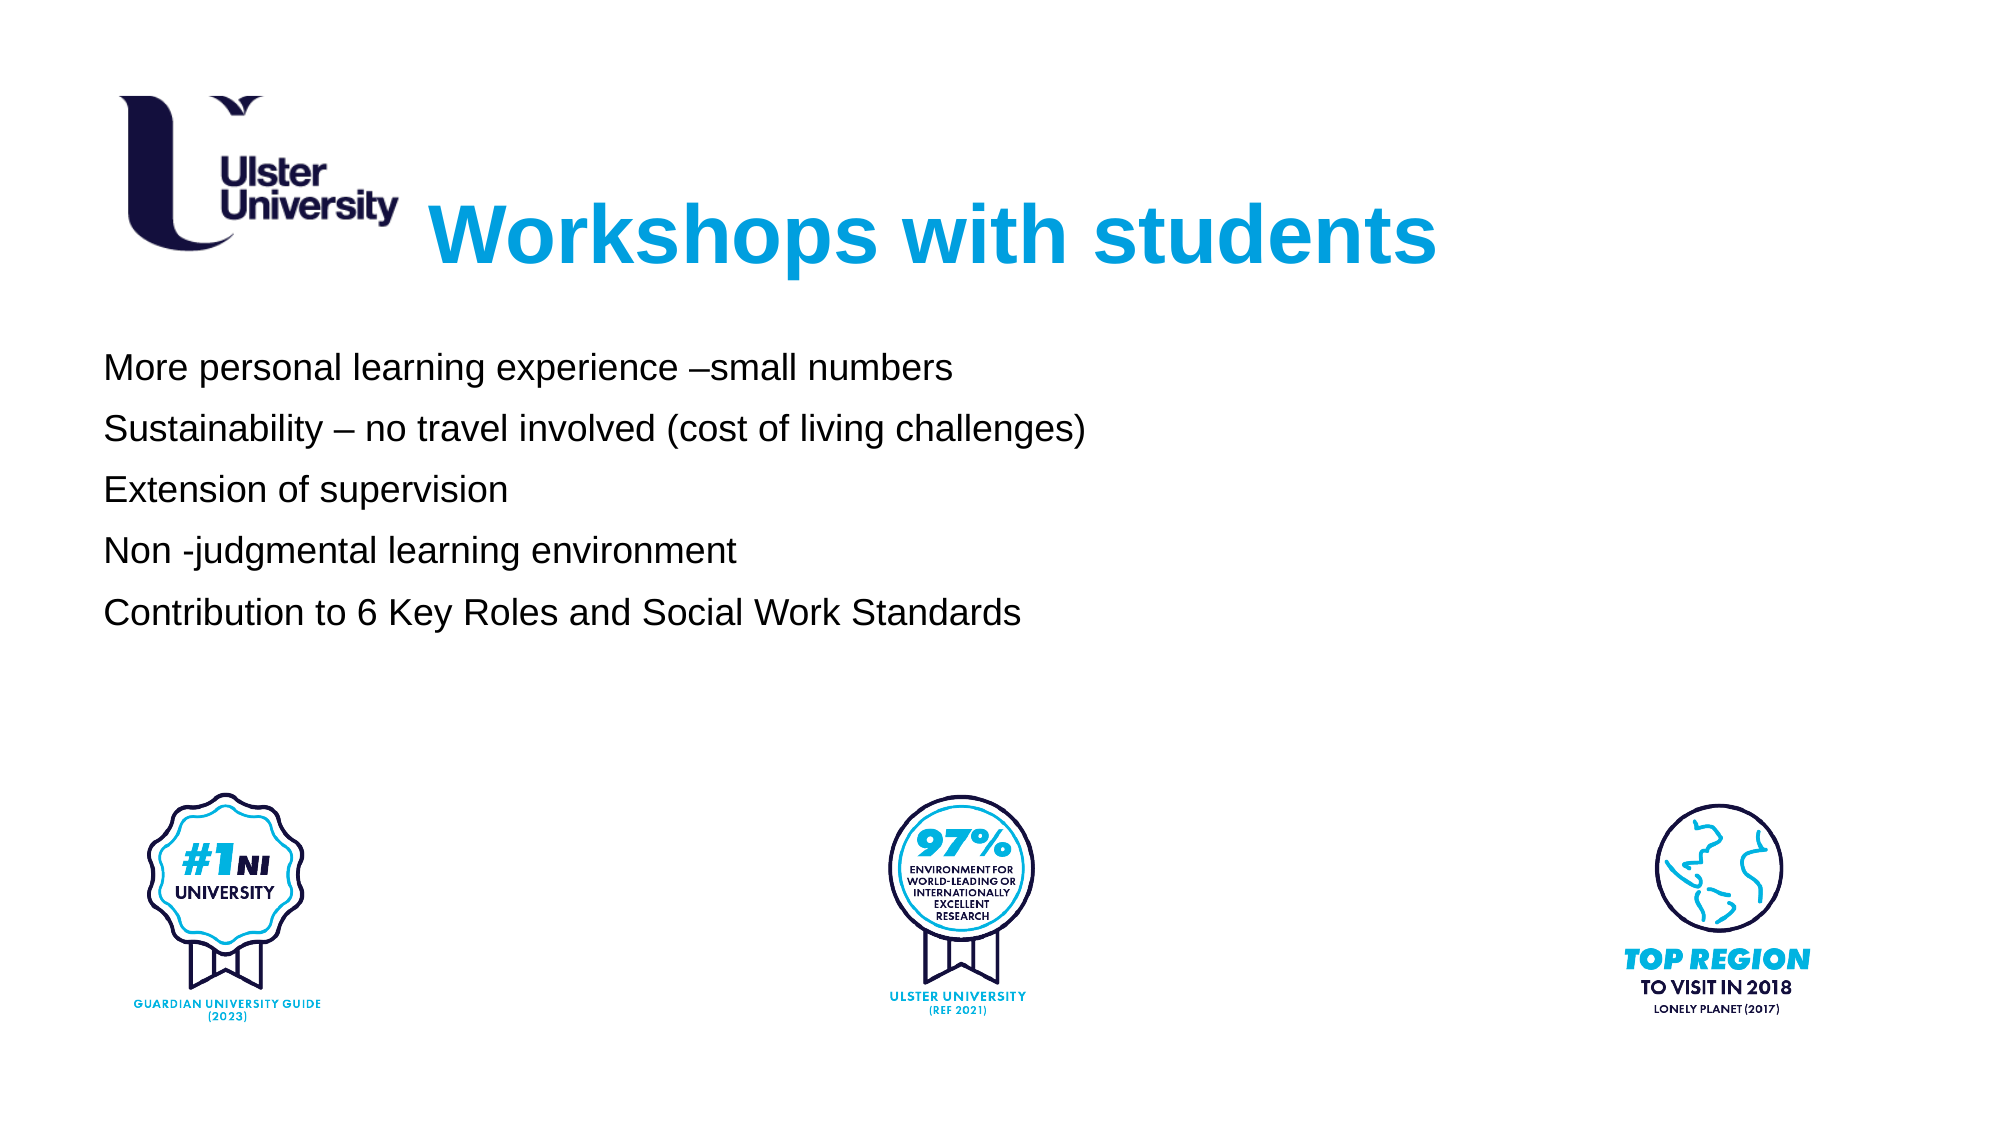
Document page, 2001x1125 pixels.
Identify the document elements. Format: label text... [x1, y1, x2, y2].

picture [69, 34, 453, 304]
picture [105, 784, 350, 1029]
picture [836, 784, 1081, 1029]
title Workshops with students [88, 27, 1780, 289]
list More personal learning experience –small numbers Sustainability – no travel involved (cost of living challenges) Extension of supervision Non -judgmental learning environment Contribution to 6 Key Roles and Social Work Standards [88, 340, 1694, 780]
picture [1594, 784, 1839, 1029]
